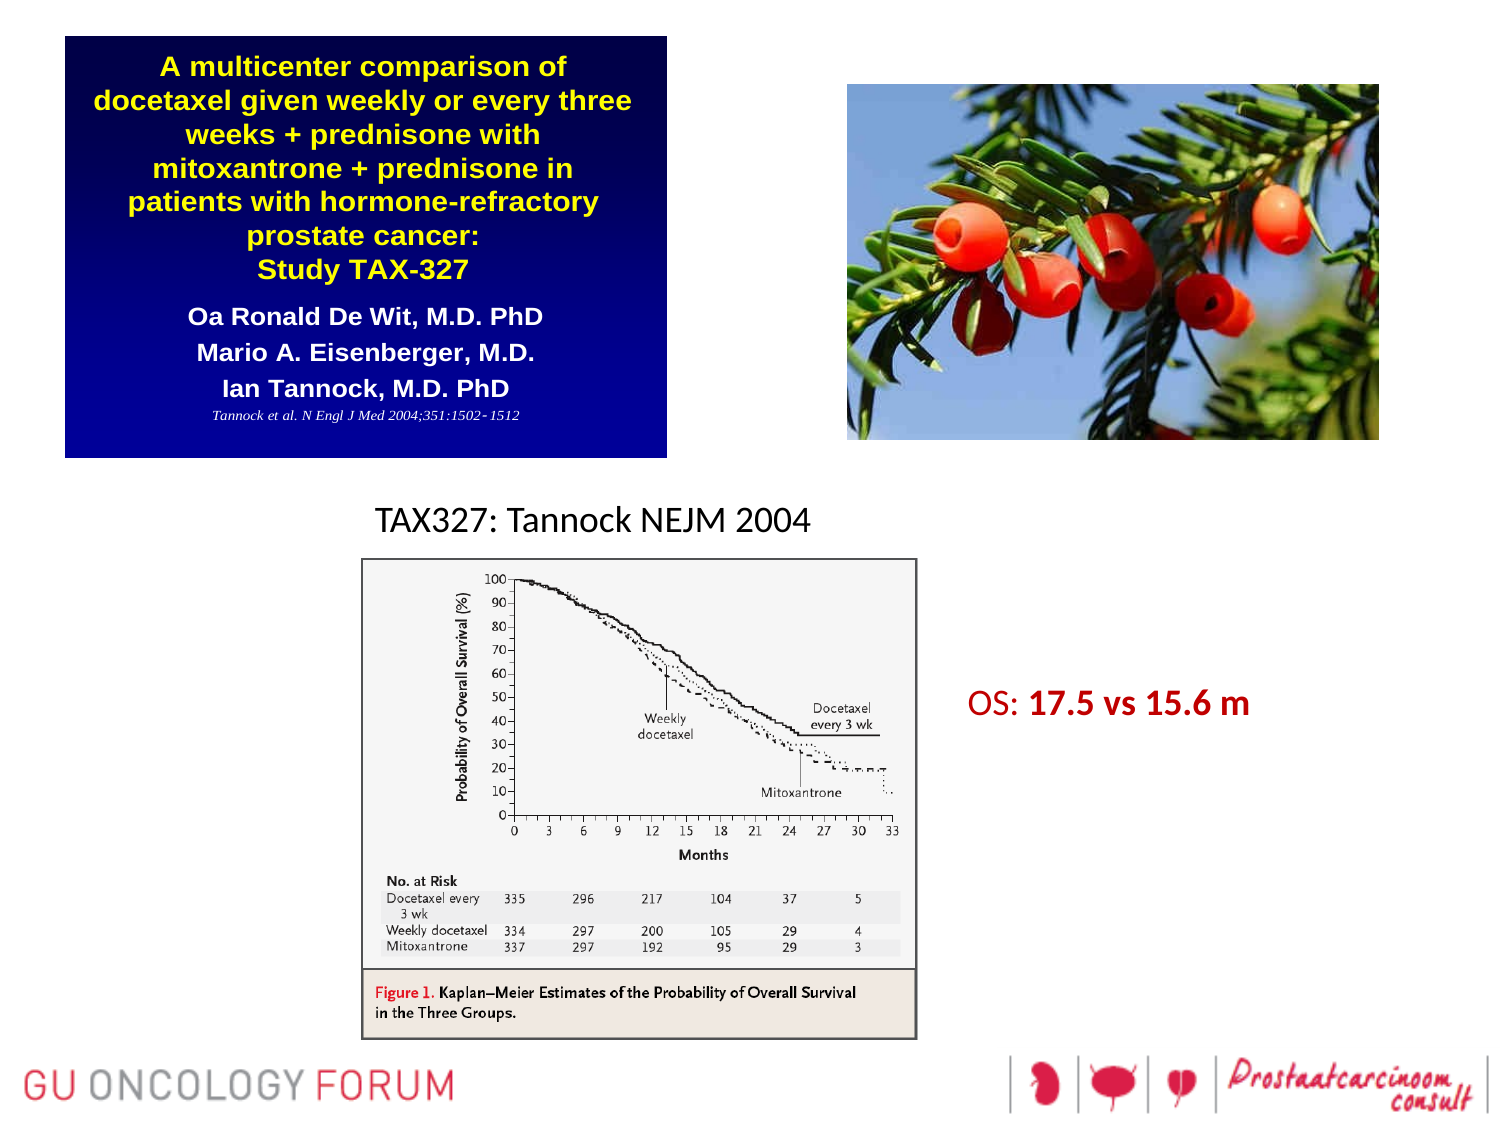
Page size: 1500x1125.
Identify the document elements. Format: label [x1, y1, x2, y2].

text_box [64, 35, 668, 458]
picture [997, 1046, 1500, 1122]
picture [847, 83, 1380, 440]
text_box [359, 487, 1267, 1109]
picture [17, 1060, 359, 1108]
